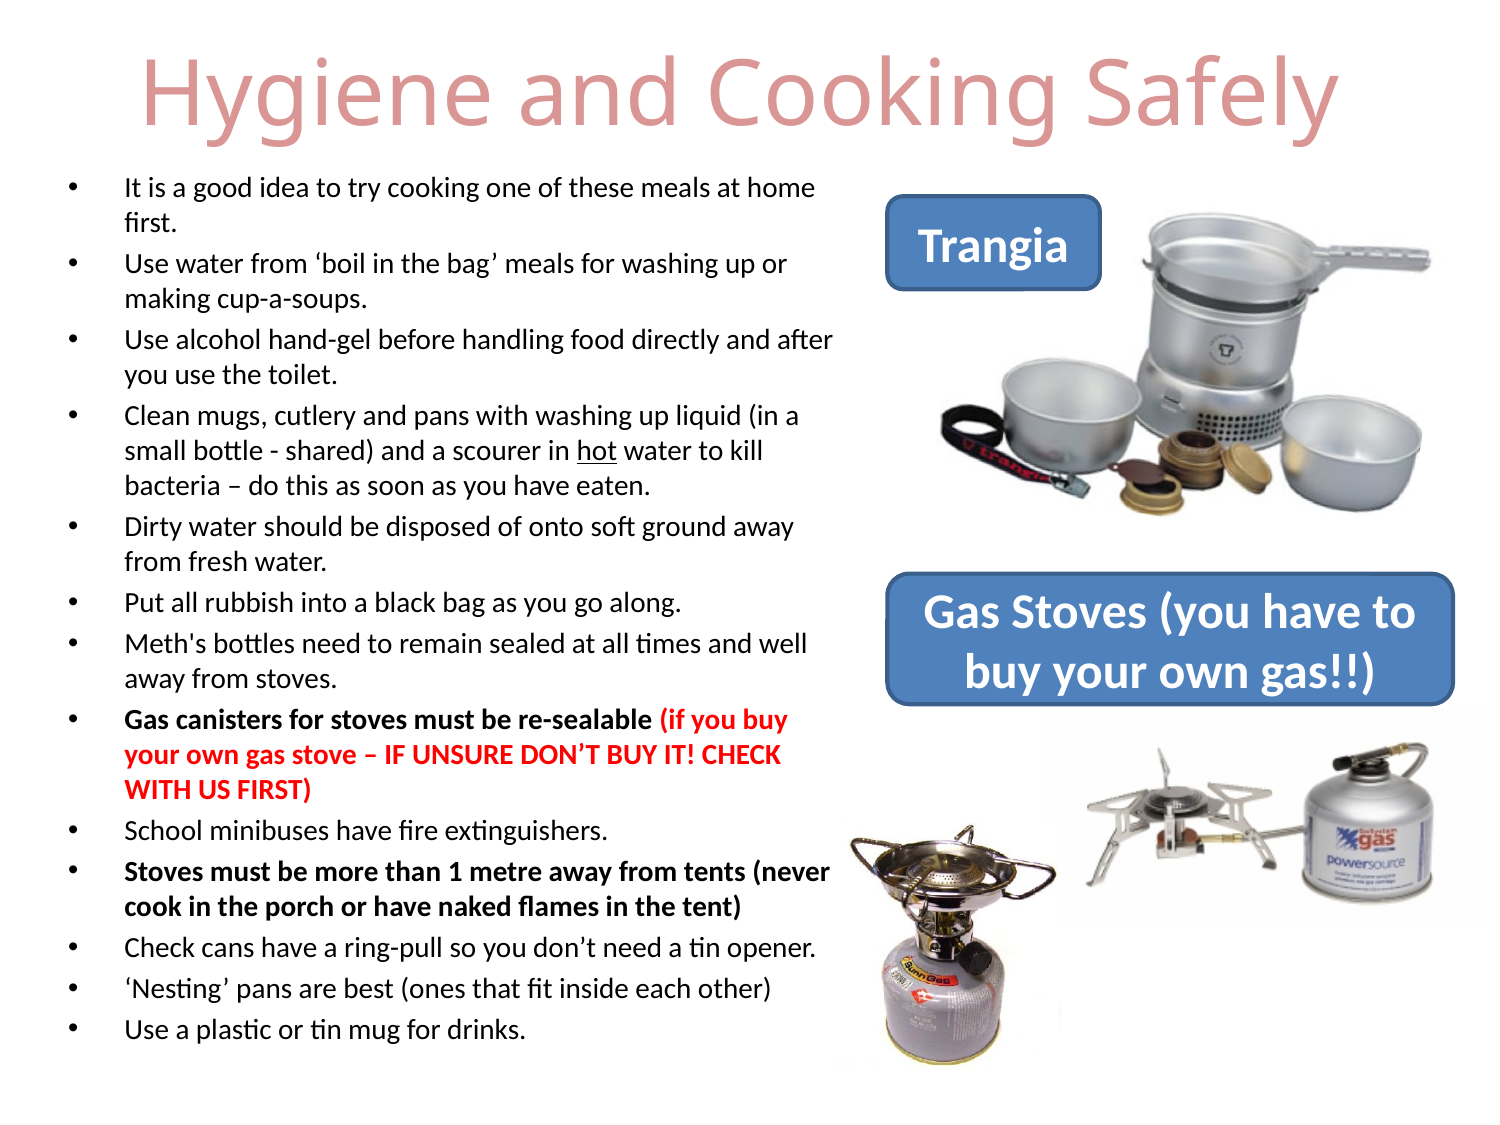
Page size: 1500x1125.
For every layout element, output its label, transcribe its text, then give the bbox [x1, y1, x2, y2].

text_box Trangia [885, 194, 943, 292]
text_box Gas Stoves (you have to buy your own gas!!) [885, 571, 1456, 707]
picture [838, 708, 1485, 1071]
picture [927, 149, 1453, 571]
list It is a good idea to try cooking one of these meals at home first. Use water from ‘boil in the bag’ meals for washing up or making cup-a-soups. Use alcohol hand-gel before handling food directly and after you use the toilet. Clean mugs, cutlery and pans with washing up liquid (in a small bottle - shared) and a scourer in hot water to kill bacteria – do this as soon as you have eaten. Dirty water should be disposed of onto soft ground away from fresh water. Put all rubbish into a black bag as you go along. Meth's bottles need to remain sealed at all times and well away from stoves. Gas canisters for stoves must be re-sealable (if you buy your own gas stove – IF UNSURE DON’T BUY IT! CHECK WITH US FIRST) School minibuses have fire extinguishers. Stoves must be more than 1 metre away from tents (never cook in the porch or have naked flames in the tent) Check cans have a ring-pull so you don’t need a tin opener. ‘Nesting’ pans are best (ones that fit inside each other) Use a plastic or tin mug for drinks. [53, 160, 857, 1072]
title Hygiene and Cooking Safely [64, 19, 1415, 159]
